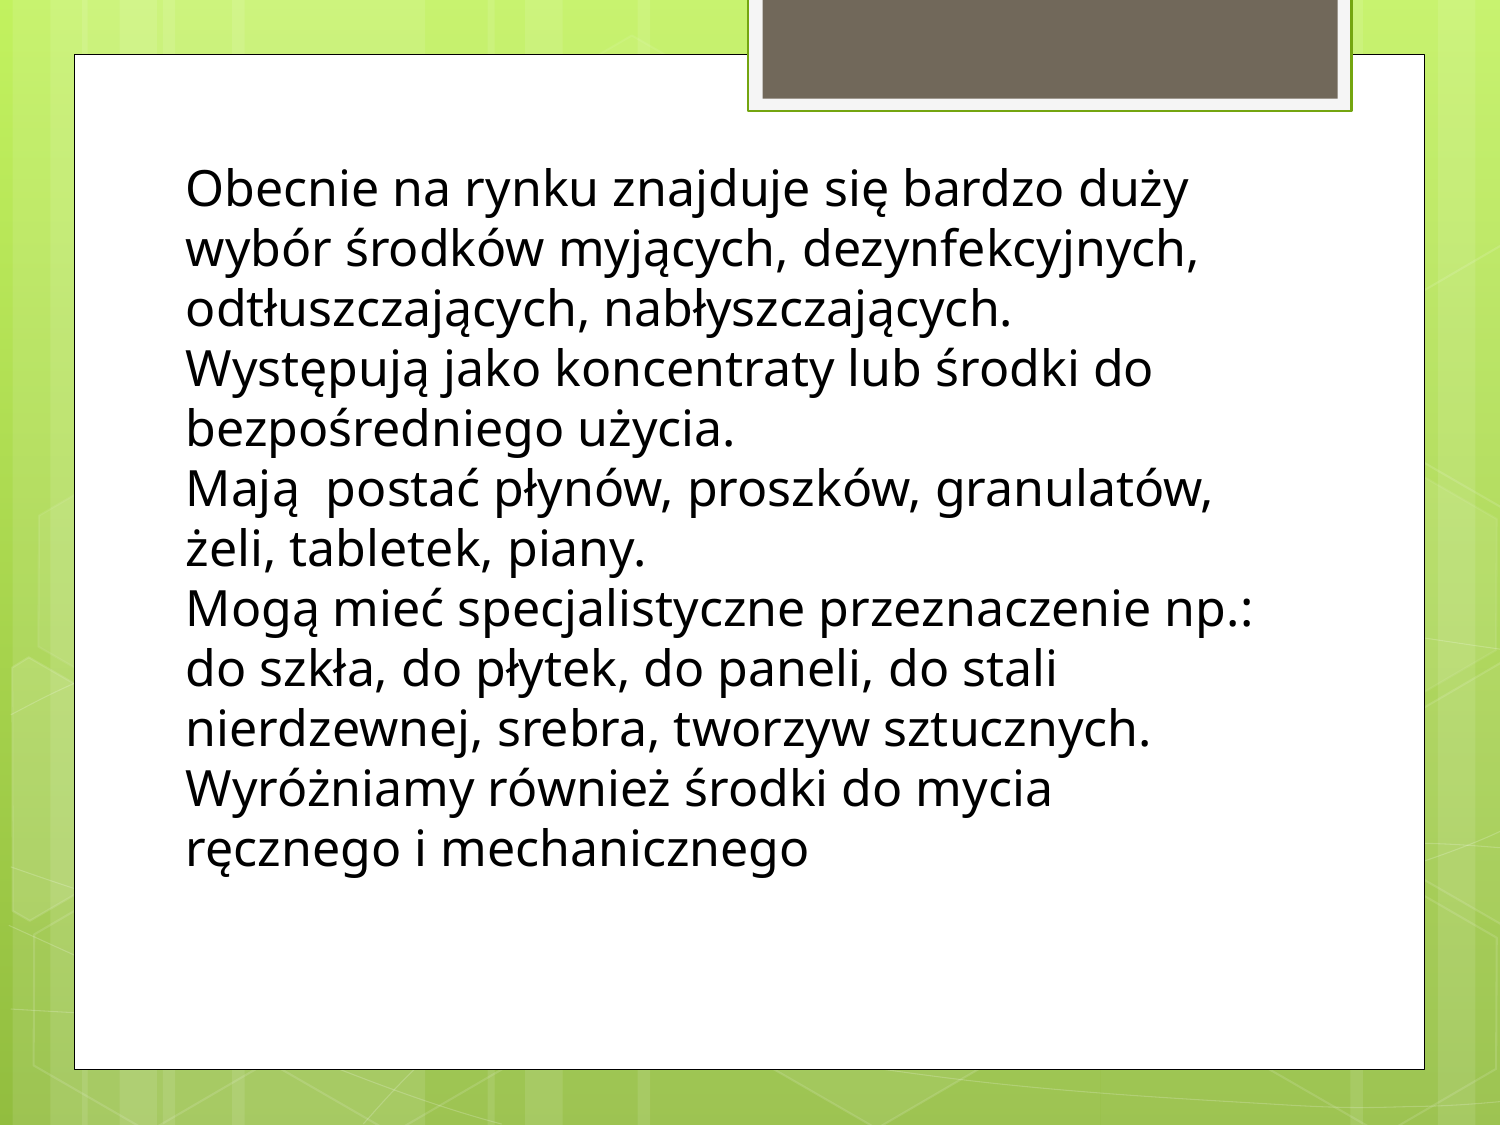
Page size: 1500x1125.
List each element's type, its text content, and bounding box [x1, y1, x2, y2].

text_box Obecnie na rynku znajduje się bardzo duży wybór środków myjących, dezynfekcyjnych, odtłuszczających, nabłyszczających. Występują jako koncentraty lub środki do bezpośredniego użycia. Mają postać płynów, proszków, granulatów, żeli, tabletek, piany. Mogą mieć specjalistyczne przeznaczenie np.: do szkła, do płytek, do paneli, do stali nierdzewnej, srebra, tworzyw sztucznych. Wyróżniamy również środki do mycia ręcznego i mechanicznego [171, 148, 1294, 929]
